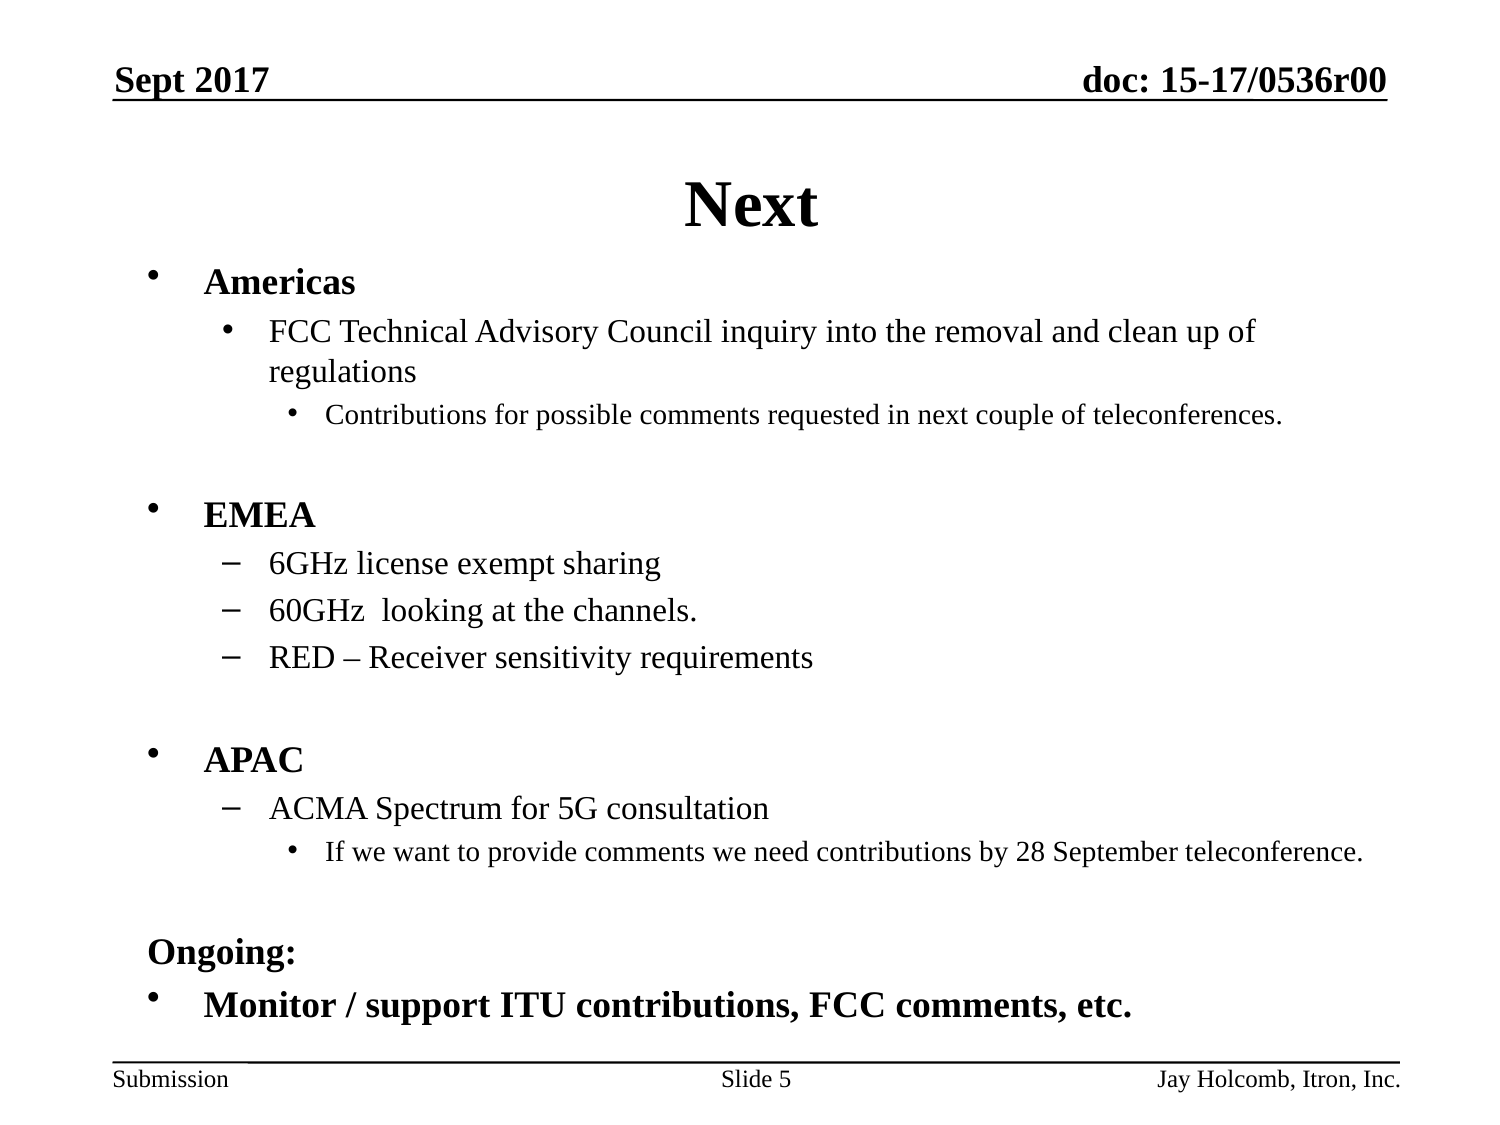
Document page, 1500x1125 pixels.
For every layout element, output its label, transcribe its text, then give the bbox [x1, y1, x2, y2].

footer Jay Holcomb, Itron, Inc. [1154, 1061, 1402, 1093]
list Americas FCC Technical Advisory Council inquiry into the removal and clean up of regulations Contributions for possible comments requested in next couple of teleconferences. EMEA 6GHz license exempt sharing 60GHz looking at the channels. RED – Receiver sensitivity requirements APAC ACMA Spectrum for 5G consultation If we want to provide comments we need contributions by 28 September teleconference. Ongoing: Monitor / support ITU contributions, FCC comments, etc. [131, 249, 1408, 926]
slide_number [114, 54, 272, 101]
title Next [114, 112, 1390, 288]
slide_number Slide 5 [712, 1061, 800, 1093]
